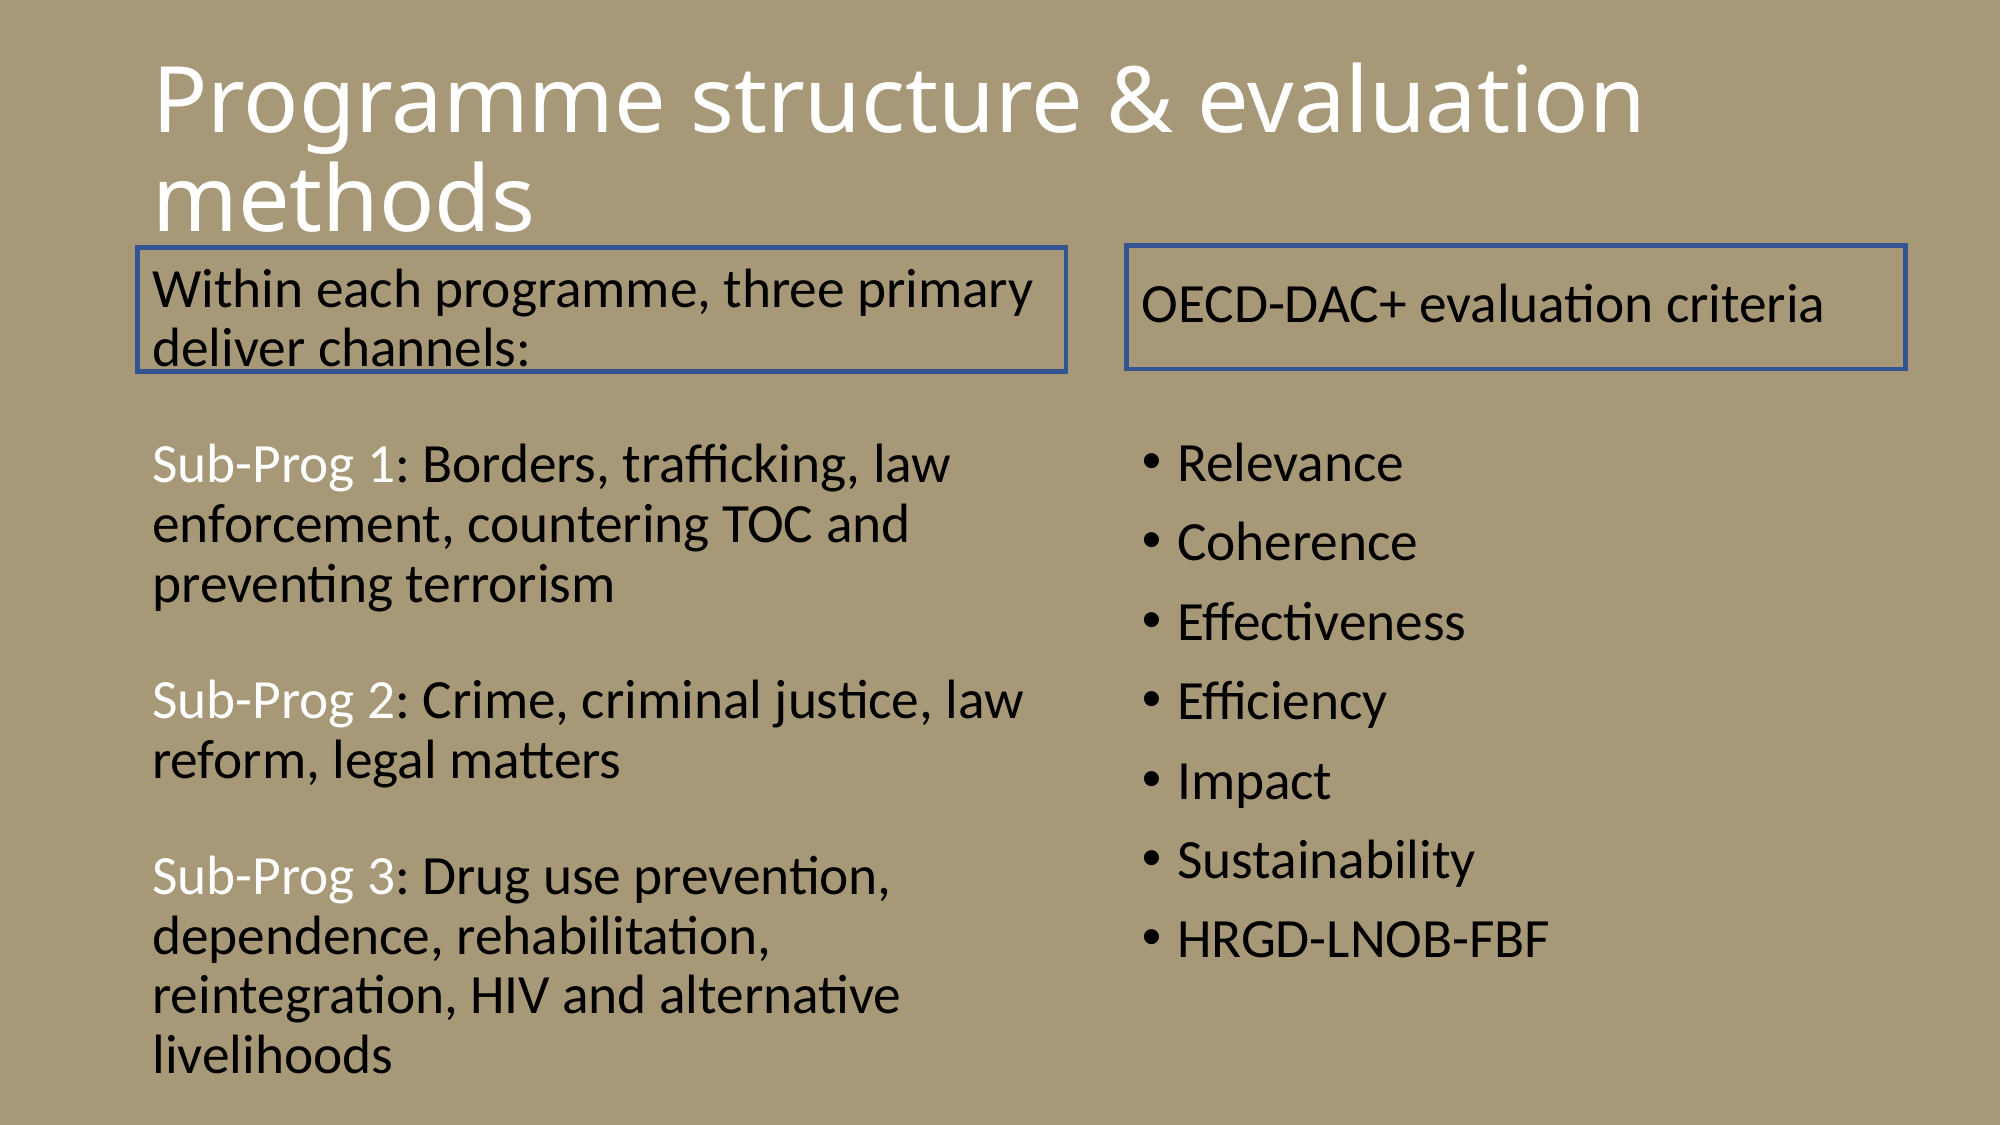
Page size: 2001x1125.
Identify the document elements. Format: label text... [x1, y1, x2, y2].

text_box [136, 247, 1067, 372]
list Within each programme, three primary deliver channels: Sub-Prog 1: Borders, trafficking, law enforcement, countering TOC and preventing terrorism Sub-Prog 2: Crime, criminal justice, law reform, legal matters Sub-Prog 3: Drug use prevention, dependence, rehabilitation, reintegration, HIV and alternative livelihoods [137, 251, 1072, 1100]
title Programme structure & evaluation methods [137, 43, 1863, 262]
list OECD-DAC+ evaluation criteria Relevance Coherence Effectiveness Efficiency Impact Sustainability HRGD-LNOB-FBF [1126, 267, 1918, 982]
text_box [1126, 244, 1906, 370]
